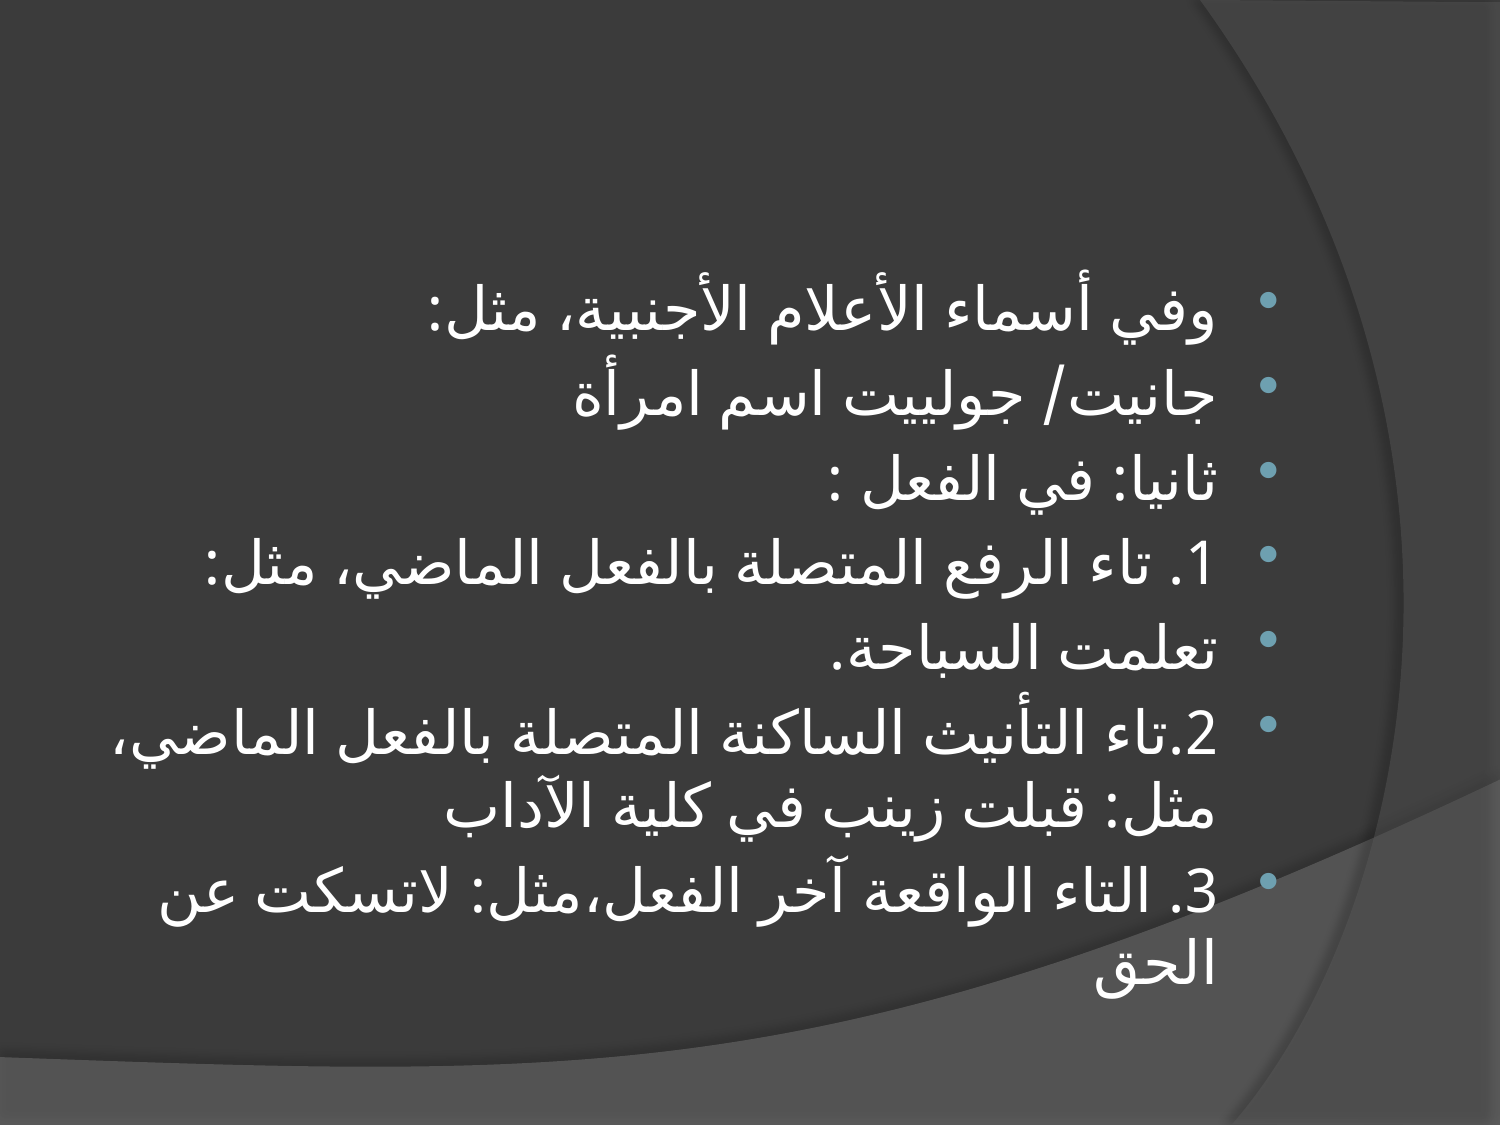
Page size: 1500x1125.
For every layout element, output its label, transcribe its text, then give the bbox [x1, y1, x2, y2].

list وفي أسماء الأعلام الأجنبية، مثل: جانيت/ جولييت اسم امرأة ثانيا: في الفعل : 1. تاء الرفع المتصلة بالفعل الماضي، مثل: تعلمت السباحة. 2.تاء التأنيث الساكنة المتصلة بالفعل الماضي، مثل: قبلت زينب في كلية الآداب 3. التاء الواقعة آخر الفعل،مثل: لاتسكت عن الحق [75, 262, 1300, 1005]
